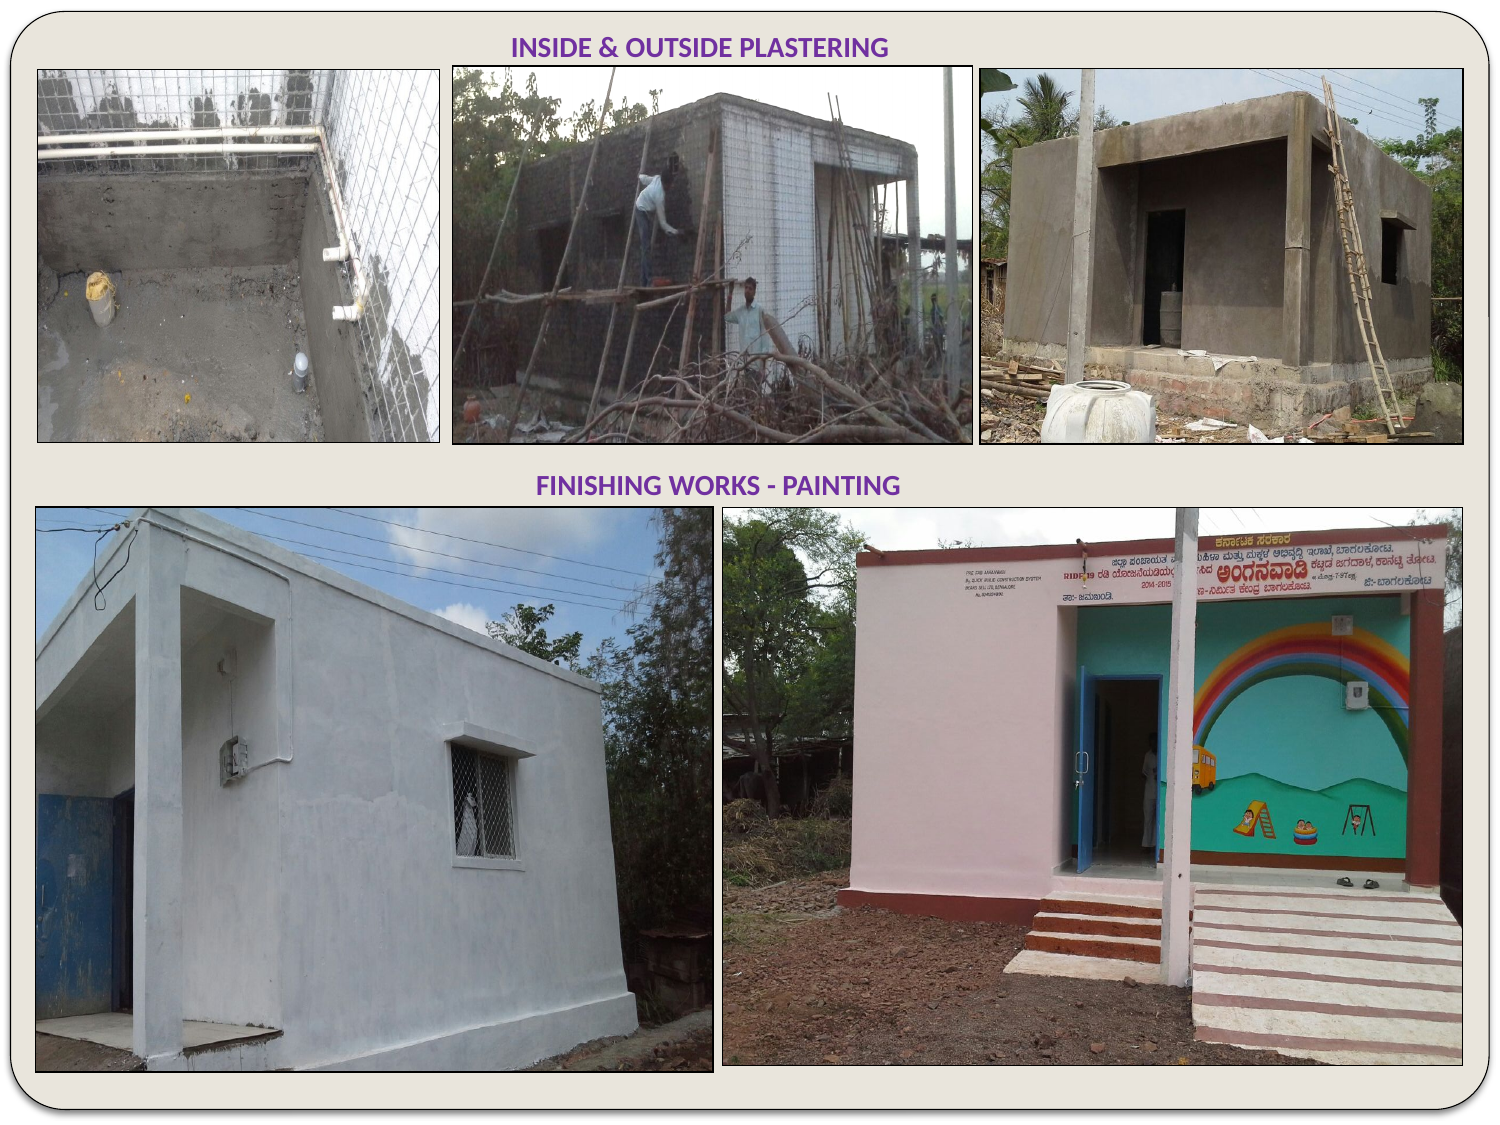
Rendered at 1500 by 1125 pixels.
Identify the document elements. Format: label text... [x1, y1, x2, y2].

picture [36, 507, 713, 1072]
picture [37, 68, 440, 444]
picture [452, 66, 973, 444]
text_box FINISHING WORKS - PAINTING [412, 459, 1025, 508]
picture [721, 507, 1463, 1066]
text_box INSIDE & OUTSIDE PLASTERING [350, 20, 1050, 71]
picture [980, 68, 1463, 444]
